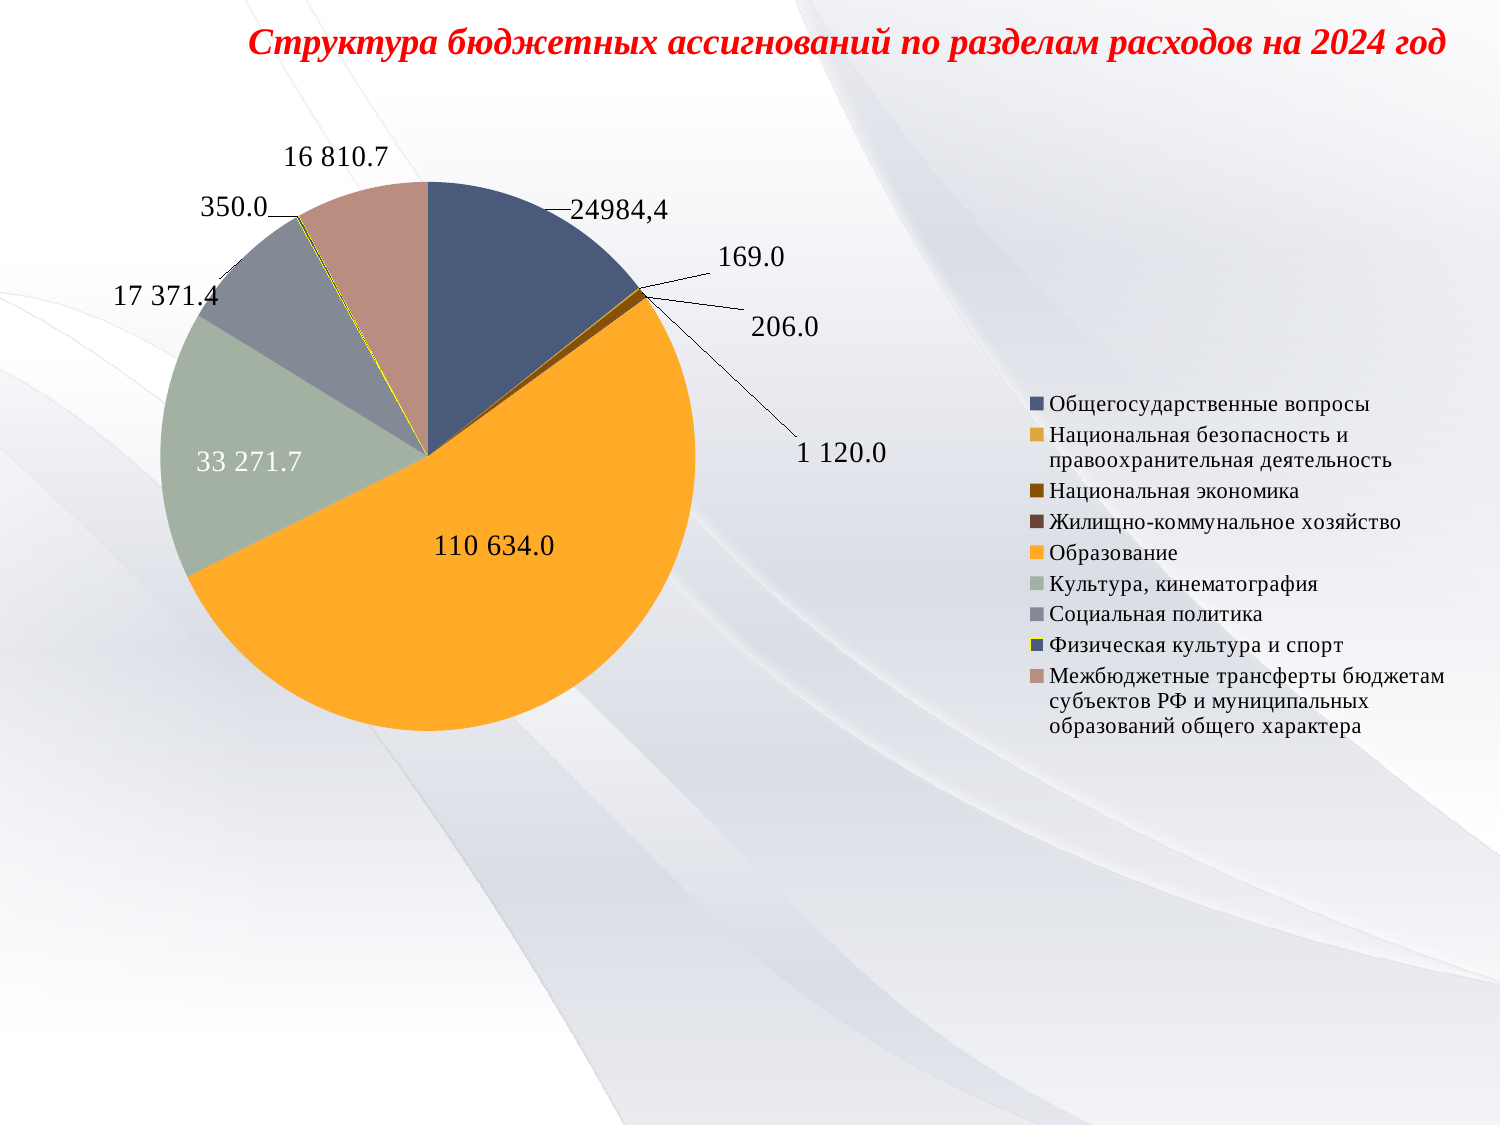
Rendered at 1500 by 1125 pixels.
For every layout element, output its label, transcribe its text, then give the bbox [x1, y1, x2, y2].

picture [0, 0, 1500, 1125]
text_box Структура бюджетных ассигнований по разделам расходов на 2024 год [230, 9, 1465, 62]
chart [45, 62, 1466, 1068]
